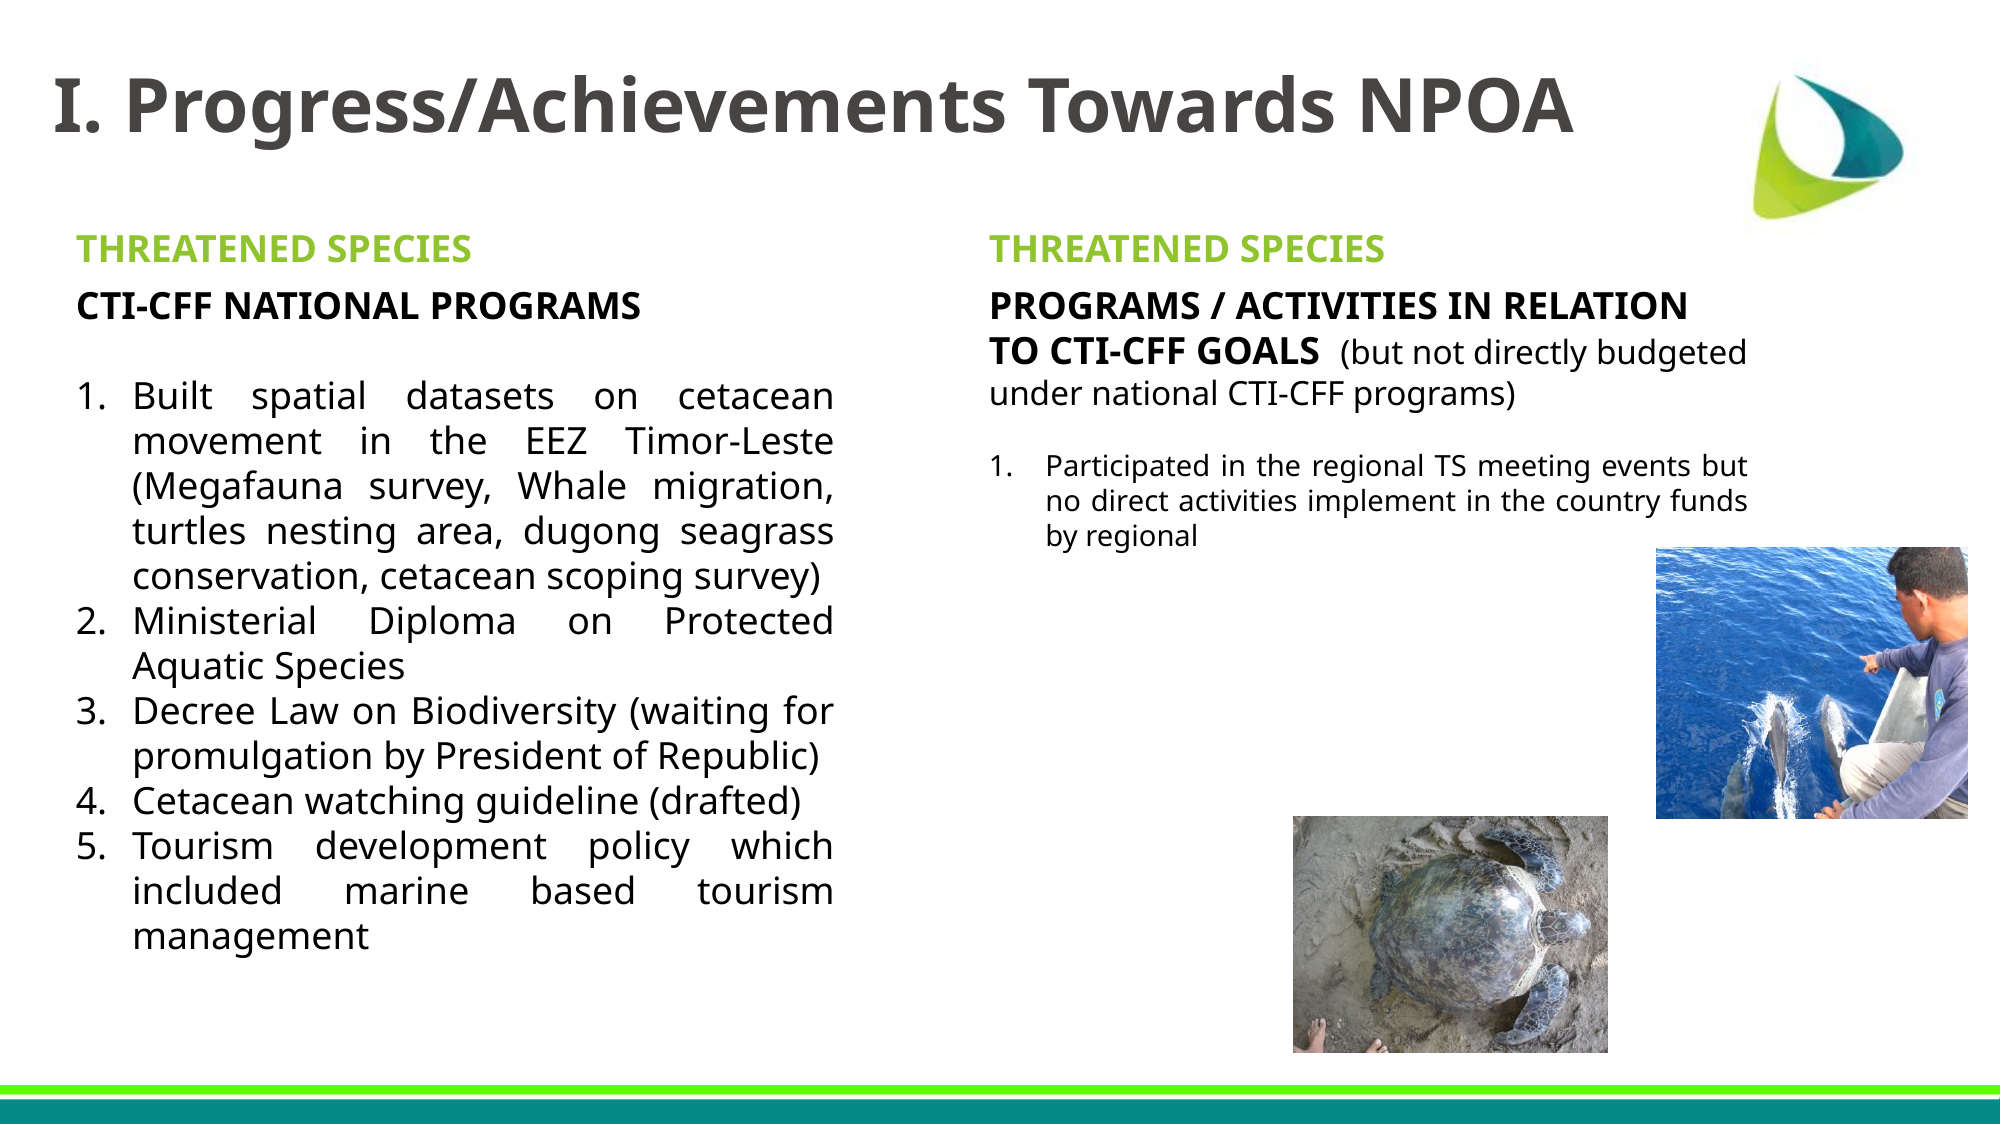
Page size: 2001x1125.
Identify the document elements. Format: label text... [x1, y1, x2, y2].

title I. Progress/Achievements Towards NPOA [38, 0, 1764, 218]
picture [0, 1081, 2000, 1124]
text_box THREATENED SPECIES CTI-CFF NATIONAL PROGRAMS Built spatial datasets on cetacean movement in the EEZ Timor-Leste (Megafauna survey, Whale migration, turtles nesting area, dugong seagrass conservation, cetacean scoping survey) Ministerial Diploma on Protected Aquatic Species Decree Law on Biodiversity (waiting for promulgation by President of Republic) Cetacean watching guideline (drafted) Tourism development policy which included marine based tourism management [61, 217, 850, 1045]
picture [1764, 59, 1929, 254]
text_box THREATENED SPECIES PROGRAMS / ACTIVITIES IN RELATION TO CTI-CFF GOALS (but not directly budgeted under national CTI-CFF programs) Participated in the regional TS meeting events but no direct activities implement in the country funds by regional [974, 217, 1764, 605]
picture [1655, 547, 1968, 819]
picture [1293, 816, 1608, 1053]
